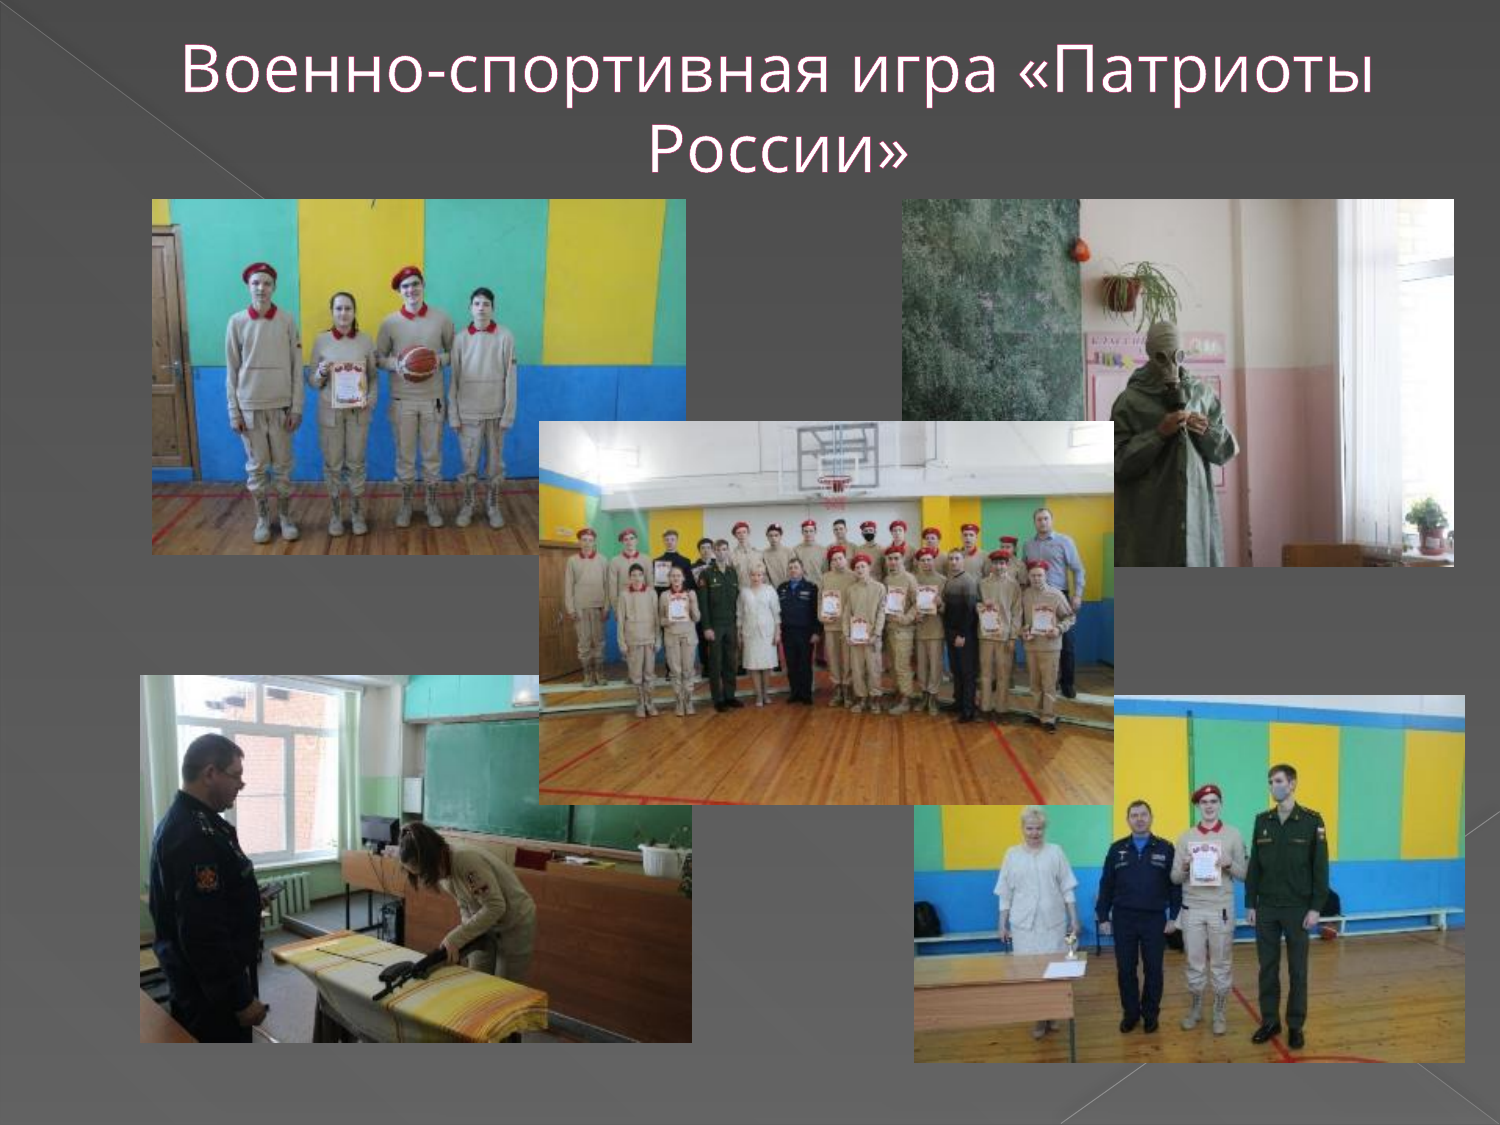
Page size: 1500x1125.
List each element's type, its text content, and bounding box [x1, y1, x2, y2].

picture [140, 198, 1466, 1063]
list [152, 198, 686, 555]
title Военно-спортивная игра «Патриоты России» [35, 0, 1442, 211]
